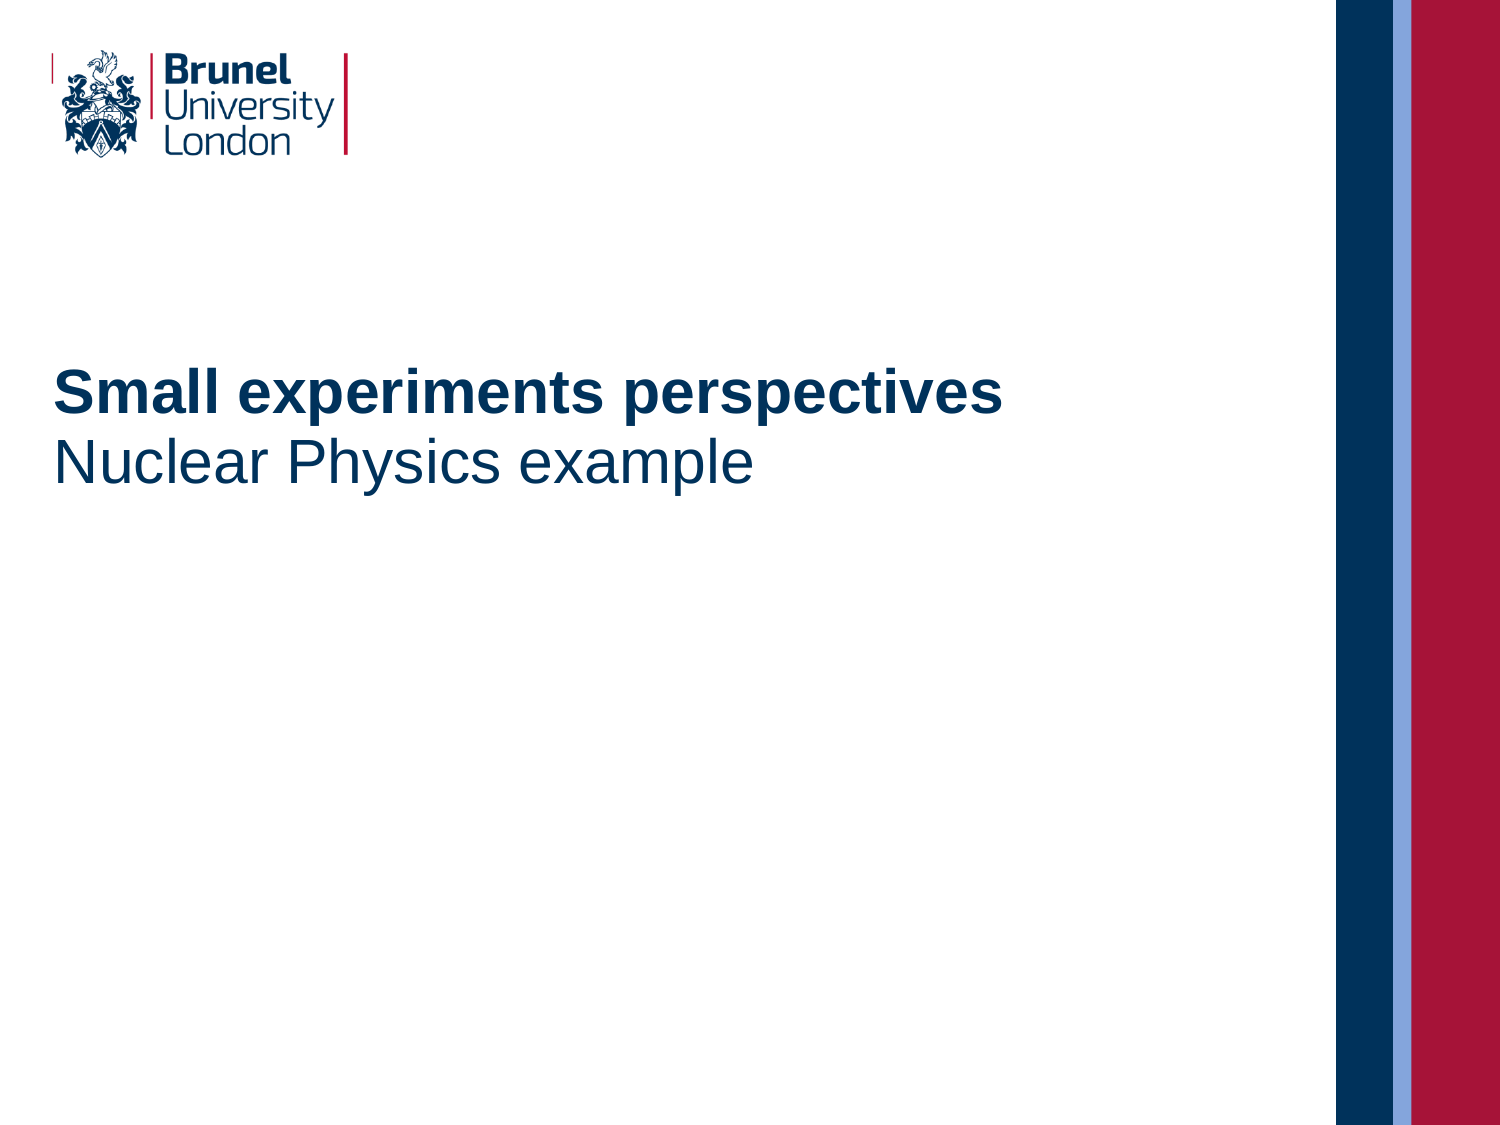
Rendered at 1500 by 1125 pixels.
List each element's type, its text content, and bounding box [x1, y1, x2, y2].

picture [1412, 0, 1500, 1125]
title Small experiments perspectives Nuclear Physics example [48, 349, 1282, 591]
picture [49, 48, 352, 160]
